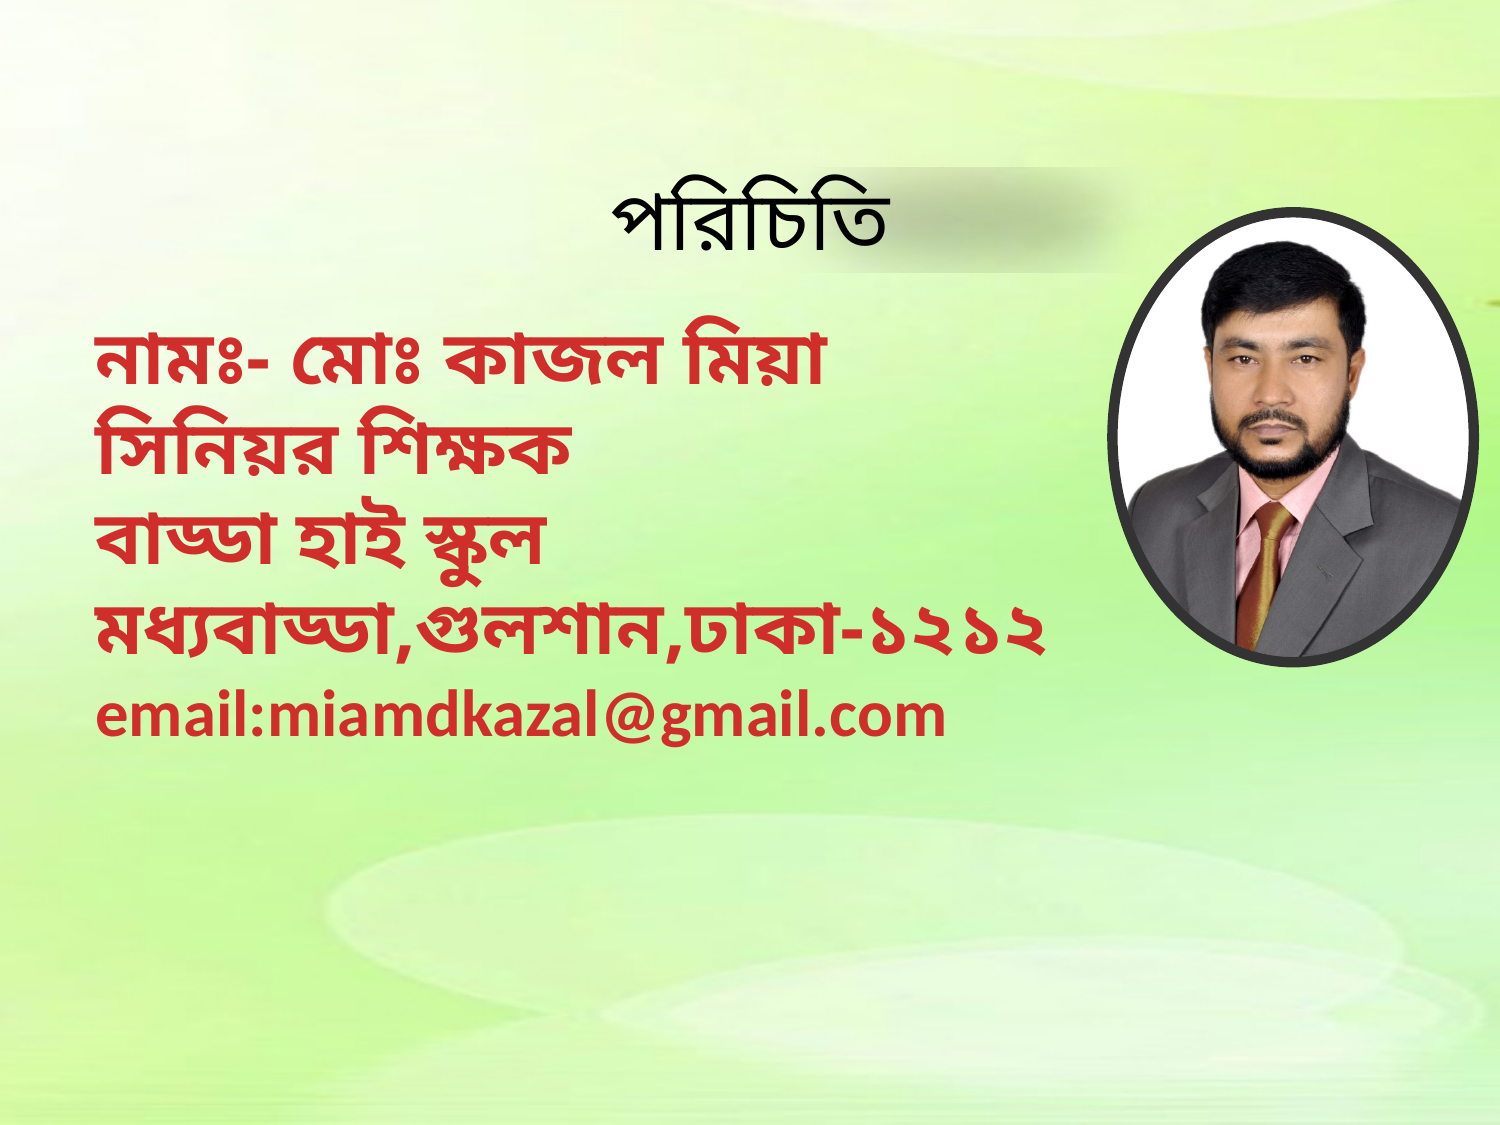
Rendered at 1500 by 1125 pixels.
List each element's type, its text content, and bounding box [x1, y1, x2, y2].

text_box নামঃ- মোঃ কাজল মিয়া সিনিয়র শিক্ষক বাড্ডা হাই স্কুল মধ্যবাড্ডা,গুলশান,ঢাকা-১২১২ email:miamdkazal@gmail.com [80, 212, 1294, 758]
title পরিচিতি [412, 159, 1088, 275]
picture [0, 0, 1500, 1125]
